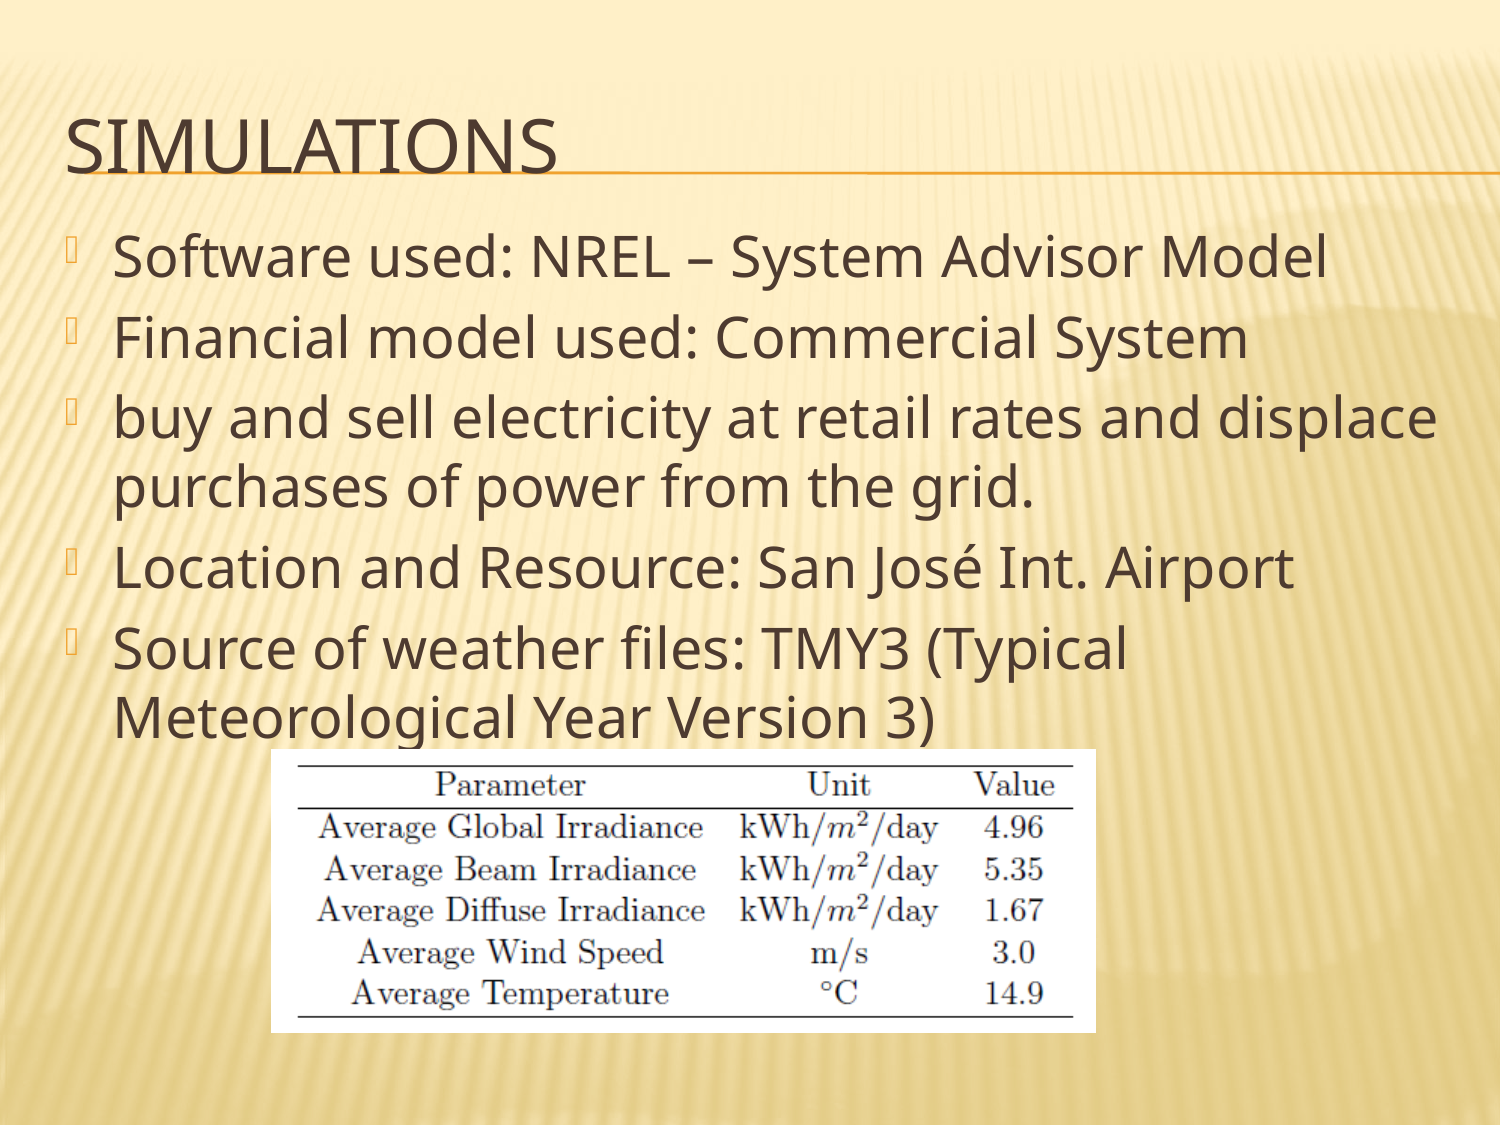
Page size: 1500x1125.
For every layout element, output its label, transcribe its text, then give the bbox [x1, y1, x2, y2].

list Software used: NREL – System Advisor Model Financial model used: Commercial System buy and sell electricity at retail rates and displace purchases of power from the grid. Location and Resource: San José Int. Airport Source of weather files: TMY3 (Typical Meteorological Year Version 3) [50, 212, 1475, 998]
title SIMULATIONS [50, 75, 1475, 212]
picture [271, 749, 1096, 1033]
